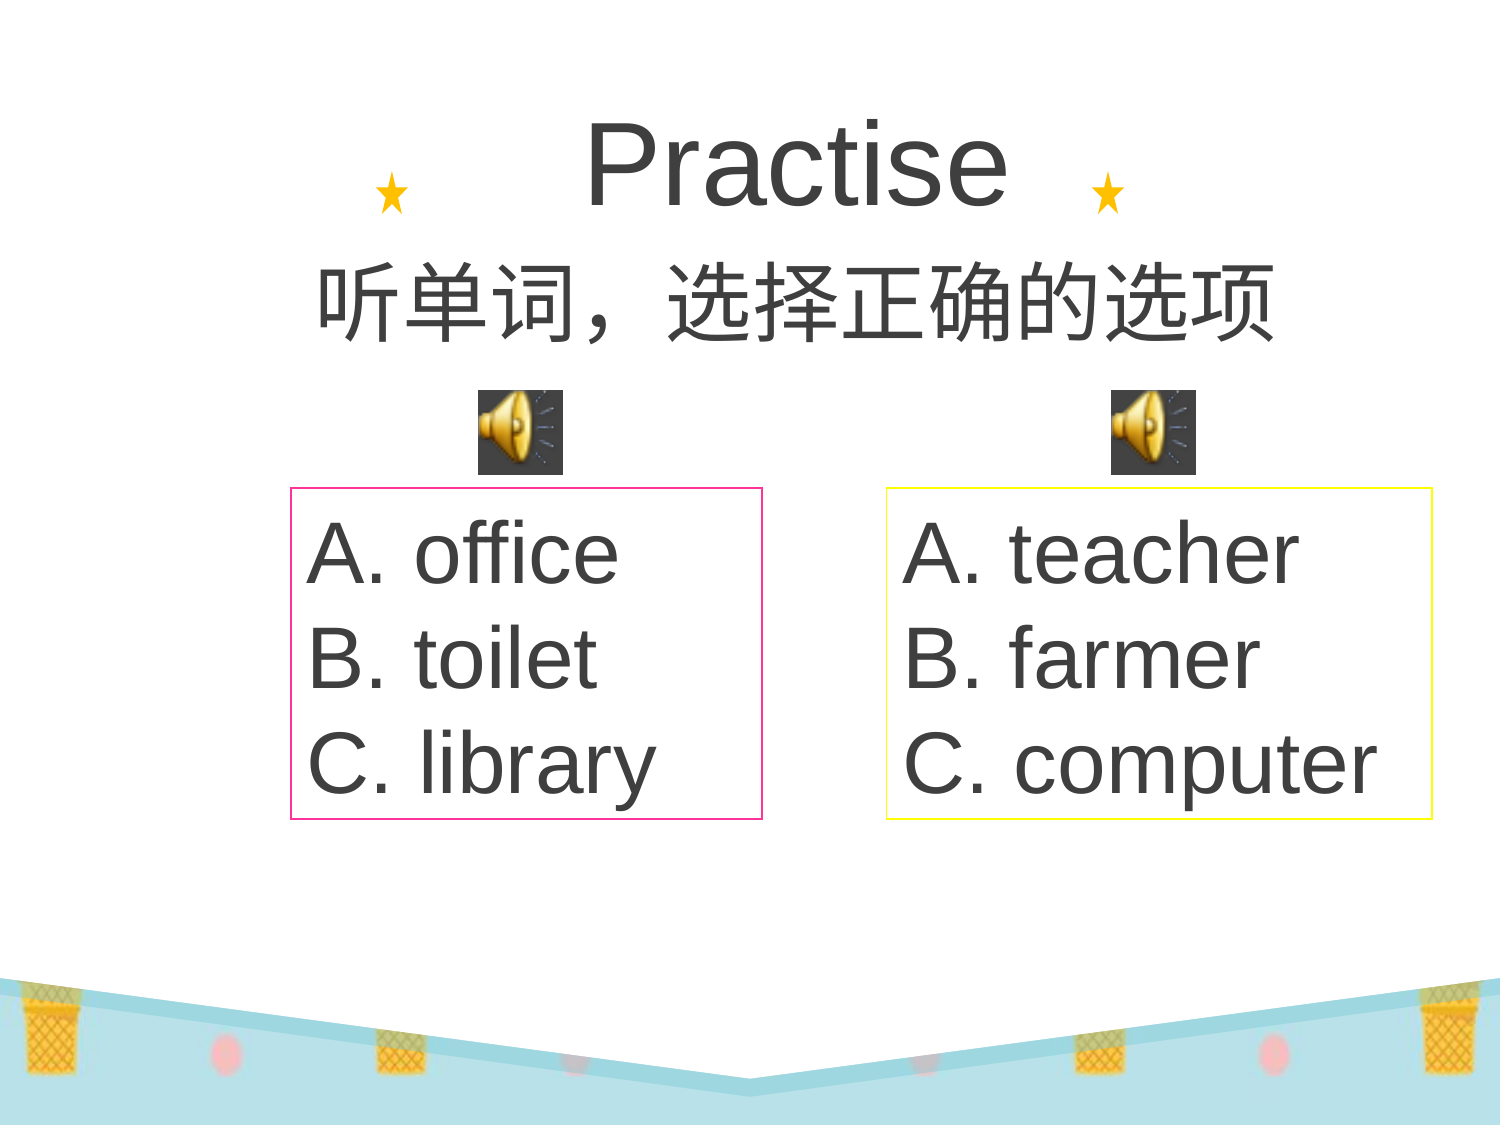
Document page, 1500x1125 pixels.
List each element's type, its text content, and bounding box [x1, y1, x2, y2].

picture [476, 388, 564, 476]
text_box 听单词，选择正确的选项 [266, 239, 1346, 361]
picture [0, 995, 1500, 1125]
text_box A. teacher B. farmer C. computer [886, 488, 1433, 819]
picture [1109, 388, 1197, 476]
text_box A. office B. toilet C. library [290, 488, 763, 819]
text_box Practise [427, 78, 1200, 238]
